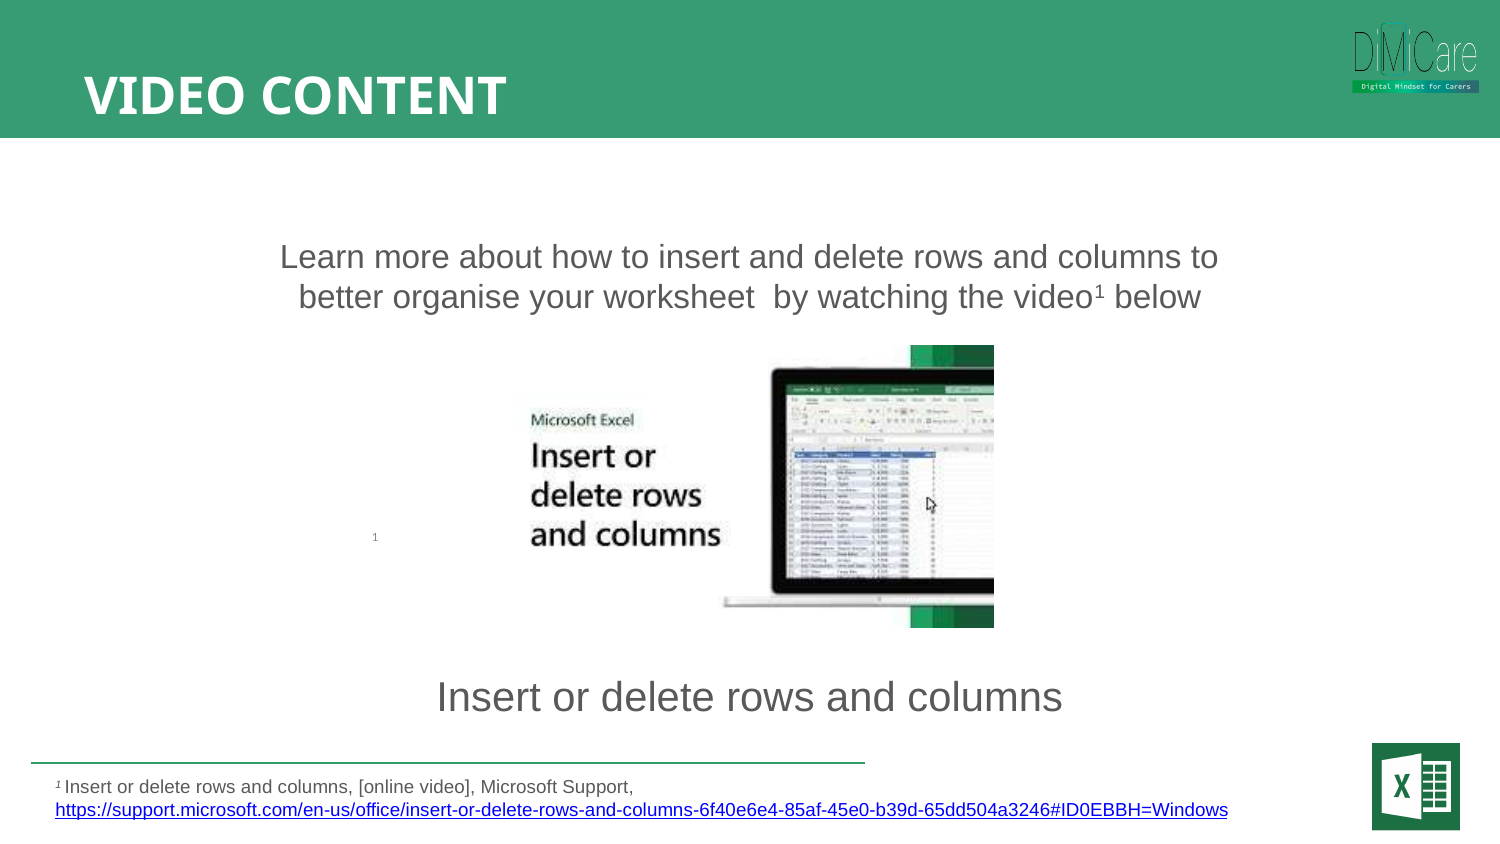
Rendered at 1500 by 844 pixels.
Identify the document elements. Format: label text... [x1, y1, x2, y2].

picture [493, 345, 994, 628]
text_box [1352, 23, 1479, 93]
picture [1371, 743, 1460, 832]
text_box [0, 125, 1500, 844]
text_box VIDEO CONTENT [84, 37, 1276, 124]
